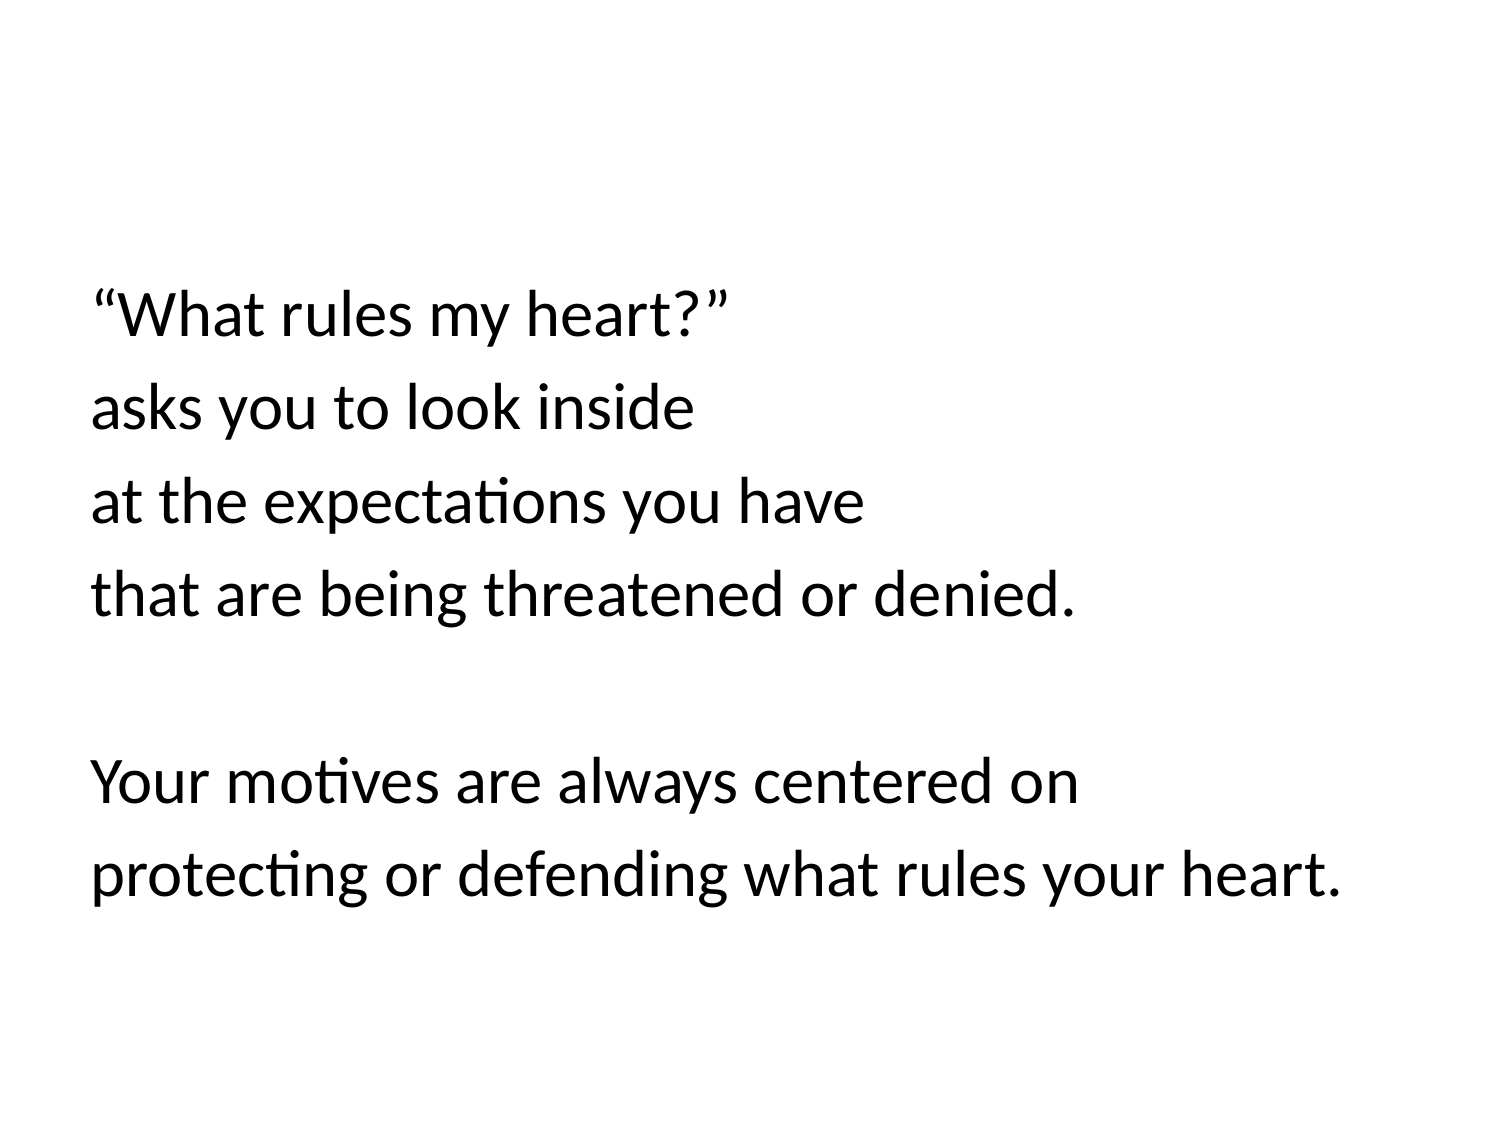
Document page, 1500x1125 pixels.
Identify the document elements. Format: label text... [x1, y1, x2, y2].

list “What rules my heart?” asks you to look inside at the expectations you have that are being threatened or denied. Your motives are always centered on protecting or defending what rules your heart. [75, 262, 1425, 1005]
